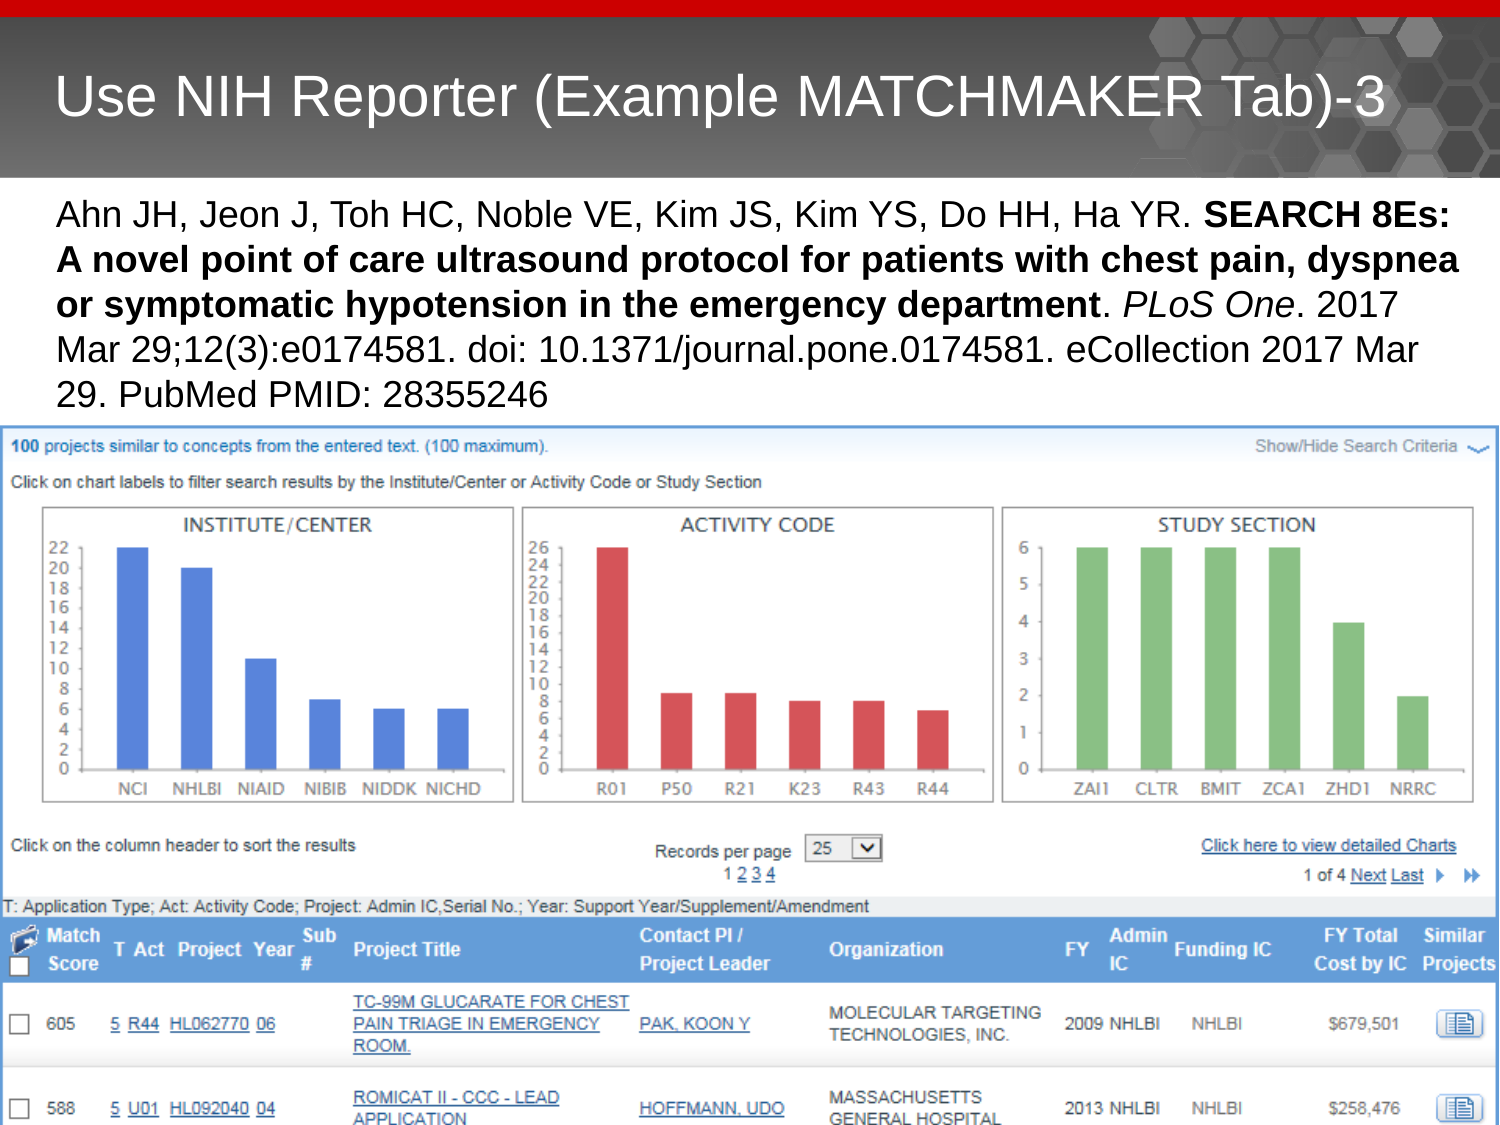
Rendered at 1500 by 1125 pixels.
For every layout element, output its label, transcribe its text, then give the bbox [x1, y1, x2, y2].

picture [0, 424, 1499, 1125]
text_box Ahn JH, Jeon J, Toh HC, Noble VE, Kim JS, Kim YS, Do HH, Ha YR. SEARCH 8Es: A novel point of care ultrasound protocol for patients with chest pain, dyspnea or symptomatic hypotension in the emergency department. PLoS One. 2017 Mar 29;12(3):e0174581. doi: 10.1371/journal.pone.0174581. eCollection 2017 Mar 29. PubMed PMID: 28355246 [40, 182, 1488, 423]
picture [0, 18, 1500, 178]
title Use NIH Reporter (Example MATCHMAKER Tab)-3 [39, 23, 1425, 163]
